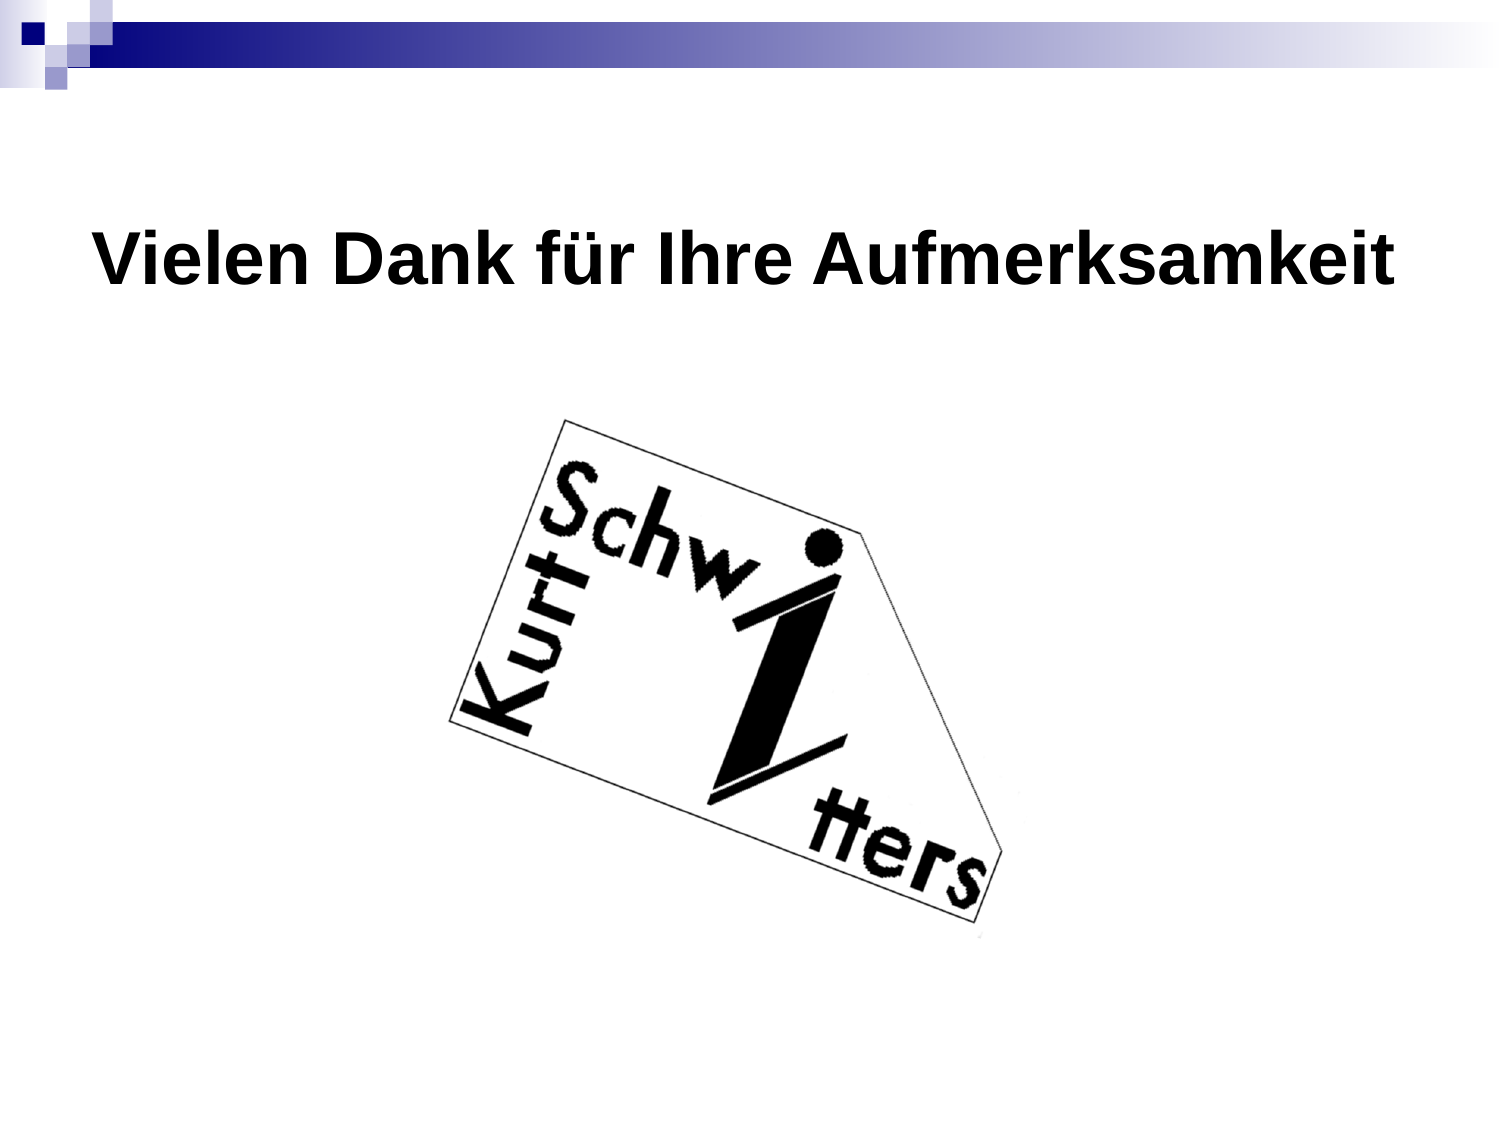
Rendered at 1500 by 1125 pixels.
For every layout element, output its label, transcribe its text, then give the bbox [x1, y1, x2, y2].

list [75, 262, 1459, 1005]
picture [438, 412, 1103, 938]
title Vielen Dank für Ihre Aufmerksamkeit [76, 160, 1427, 262]
